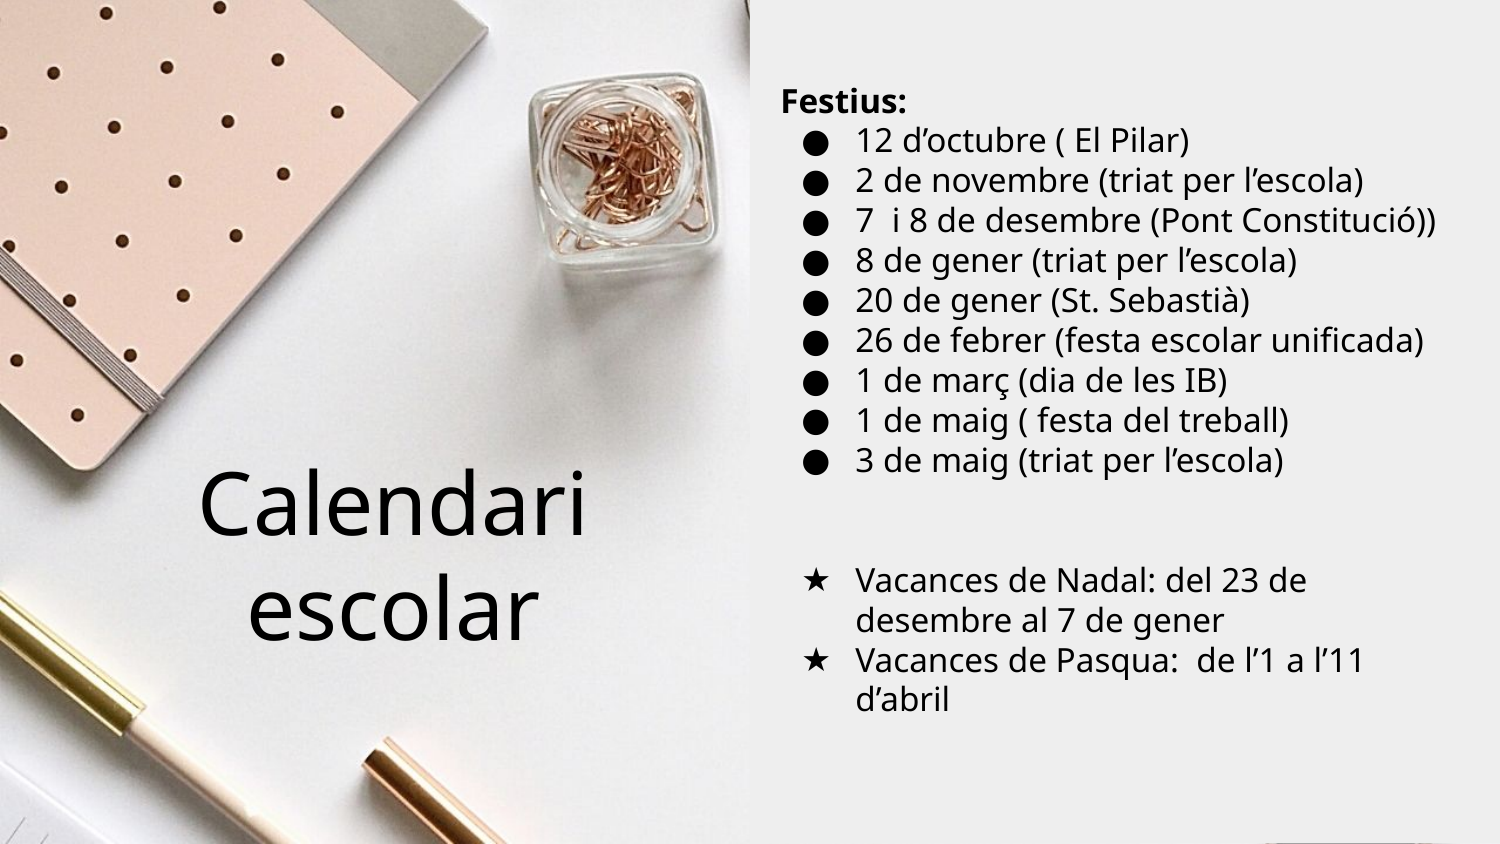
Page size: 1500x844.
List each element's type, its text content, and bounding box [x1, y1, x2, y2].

text_box Festius: 12 d’octubre ( El Pilar) 2 de novembre (triat per l’escola) 7 i 8 de desembre (Pont Constitució)) 8 de gener (triat per l’escola) 20 de gener (St. Sebastià) 26 de febrer (festa escolar unificada) 1 de març (dia de les IB) 1 de maig ( festa del treball) 3 de maig (triat per l’escola) Vacances de Nadal: del 23 de desembre al 7 de gener Vacances de Pasqua: de l’1 a l’11 d’abril [765, 64, 1486, 632]
picture [0, 0, 749, 844]
title Calendari escolar [61, 549, 726, 673]
